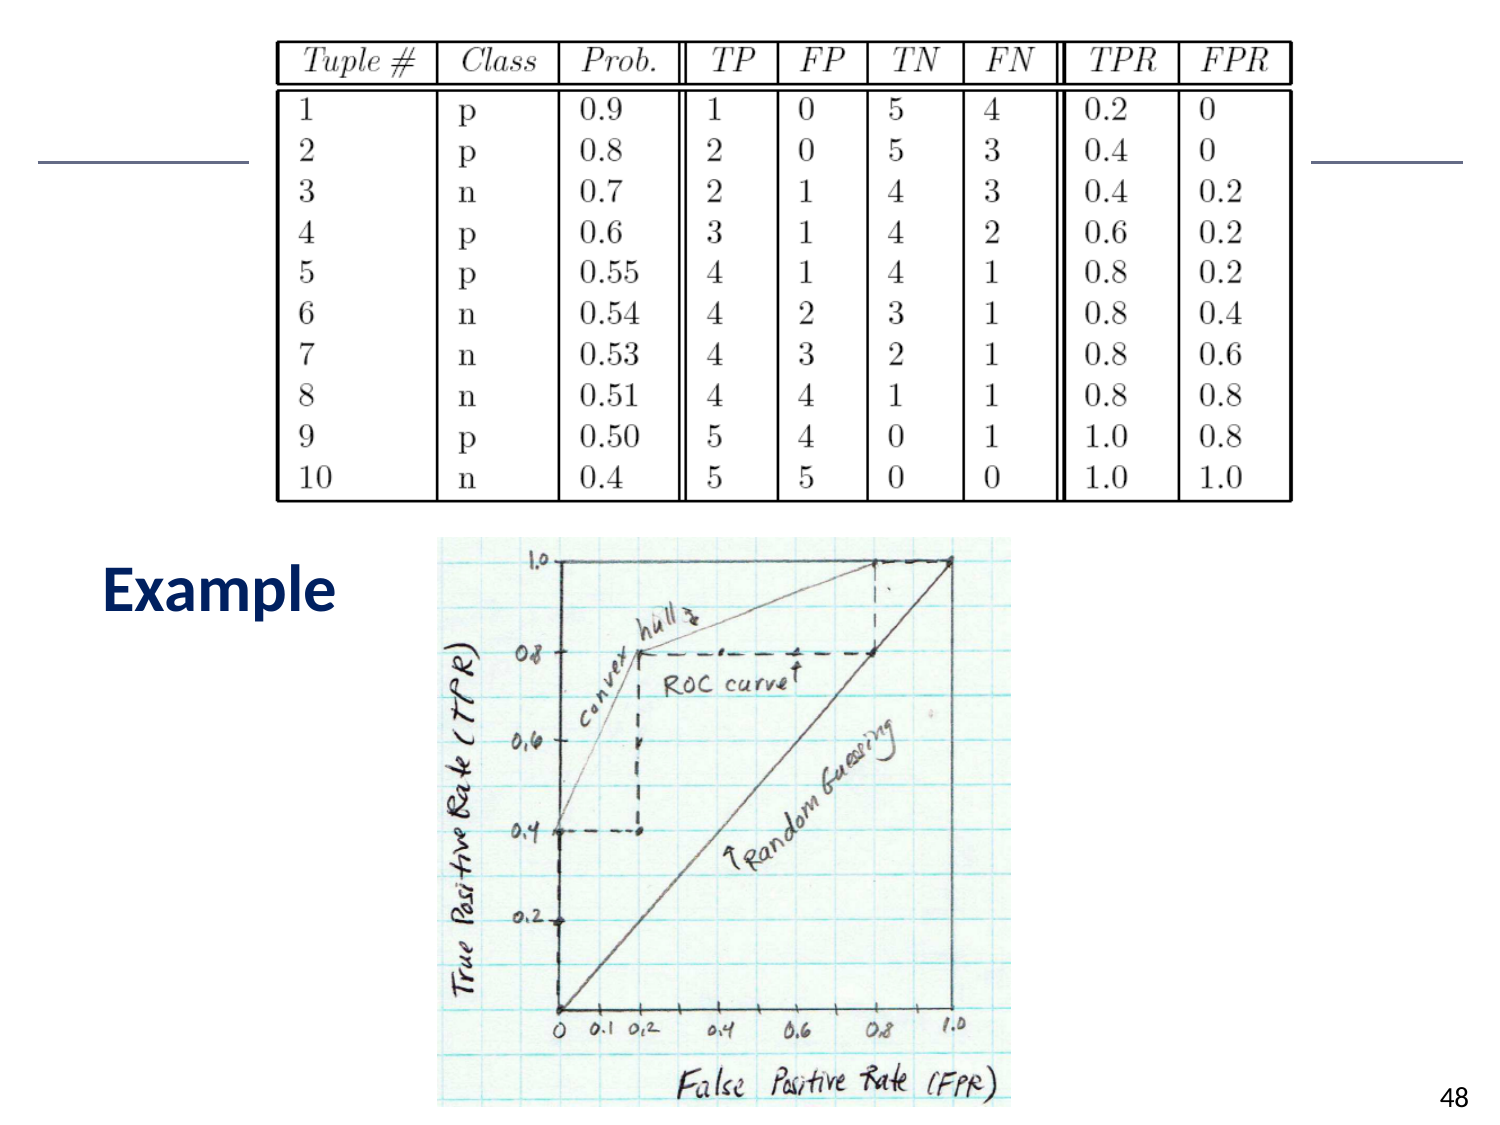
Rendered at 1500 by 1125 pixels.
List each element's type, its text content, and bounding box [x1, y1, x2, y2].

picture [437, 537, 1011, 1107]
text_box Example [87, 537, 353, 633]
picture [249, 24, 1311, 518]
slide_number 48 [1425, 1071, 1500, 1125]
